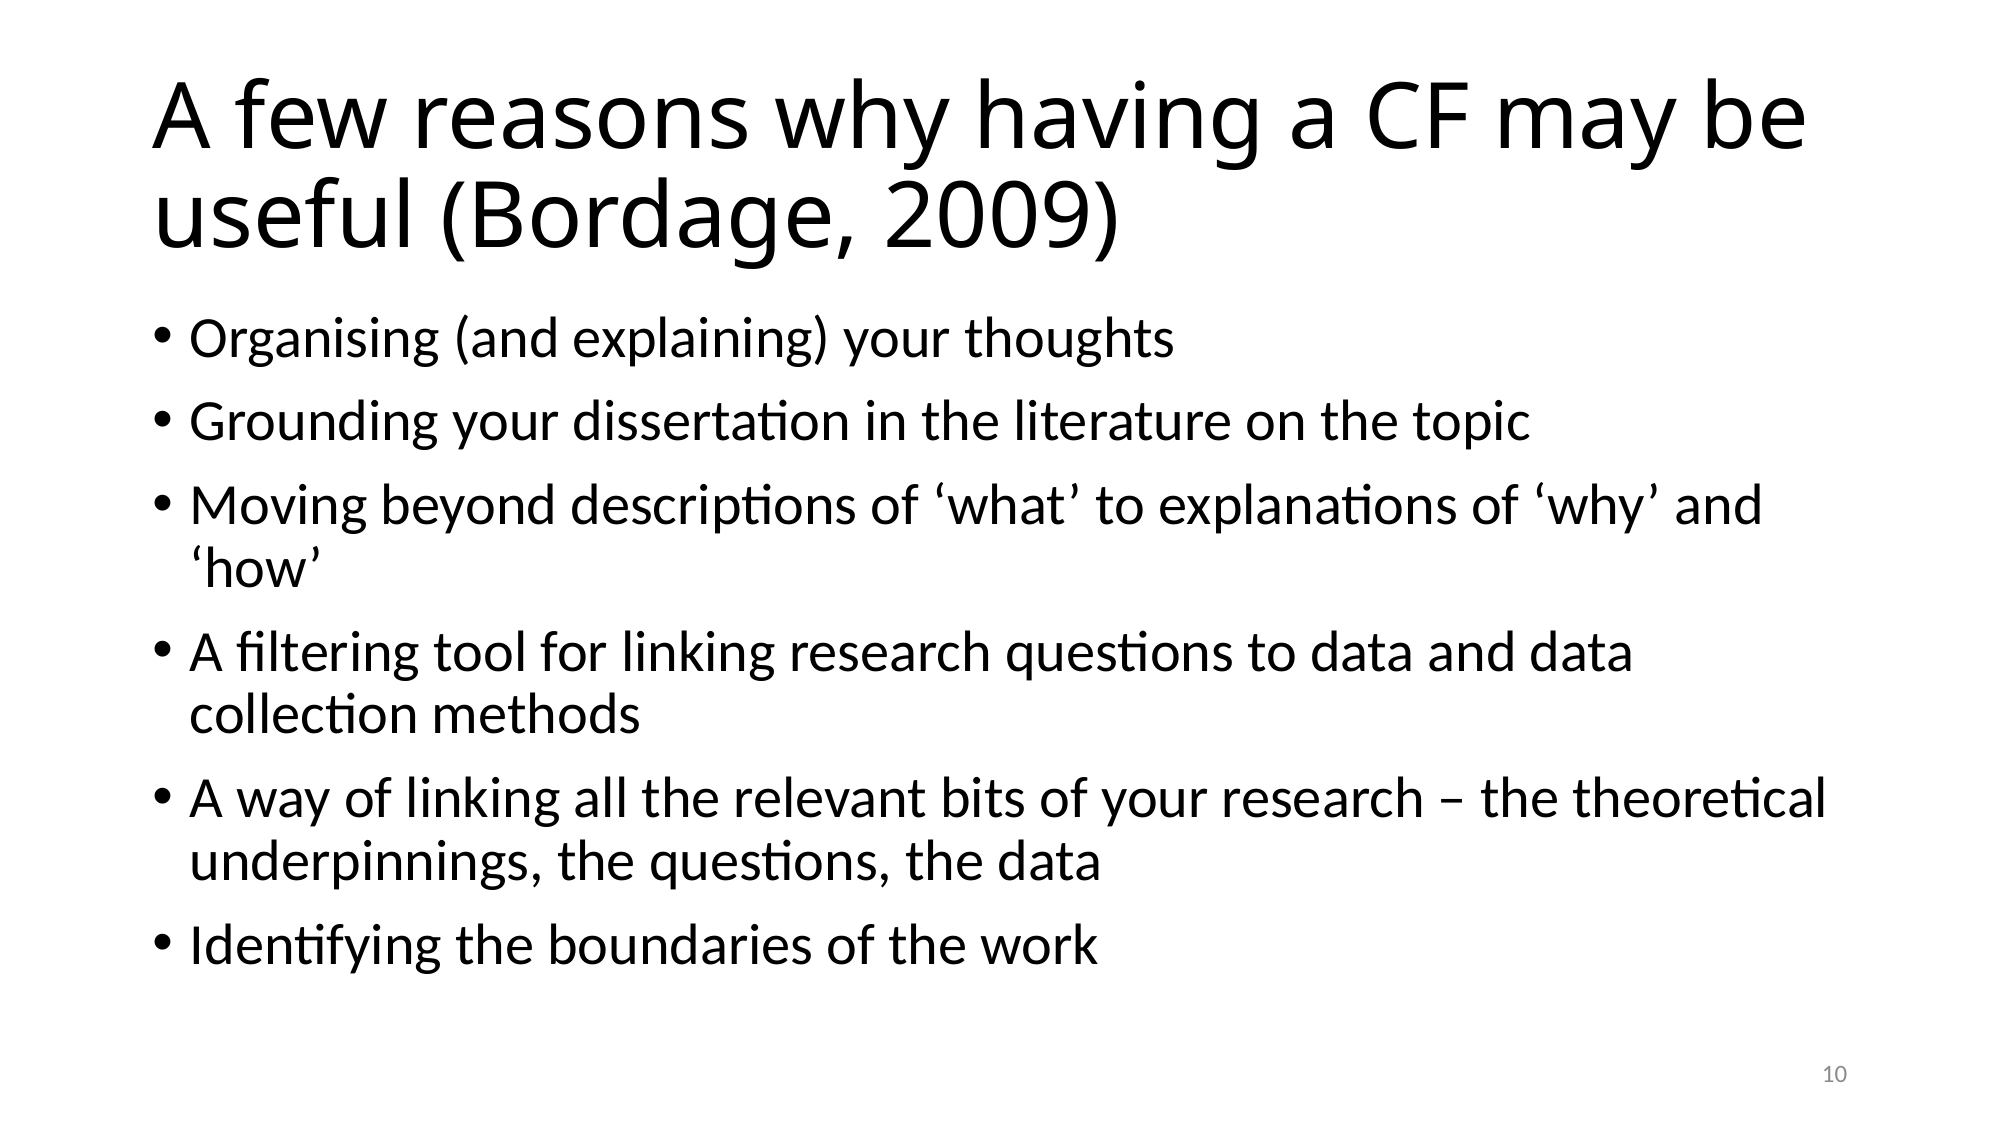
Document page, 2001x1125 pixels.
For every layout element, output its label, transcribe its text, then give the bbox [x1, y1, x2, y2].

title A few reasons why having a CF may be useful (Bordage, 2009) [137, 59, 1863, 278]
slide_number 10 [1412, 1042, 1863, 1103]
list Organising (and explaining) your thoughts Grounding your dissertation in the literature on the topic Moving beyond descriptions of ‘what’ to explanations of ‘why’ and ‘how’ A filtering tool for linking research questions to data and data collection methods A way of linking all the relevant bits of your research – the theoretical underpinnings, the questions, the data Identifying the boundaries of the work [137, 299, 1863, 1014]
